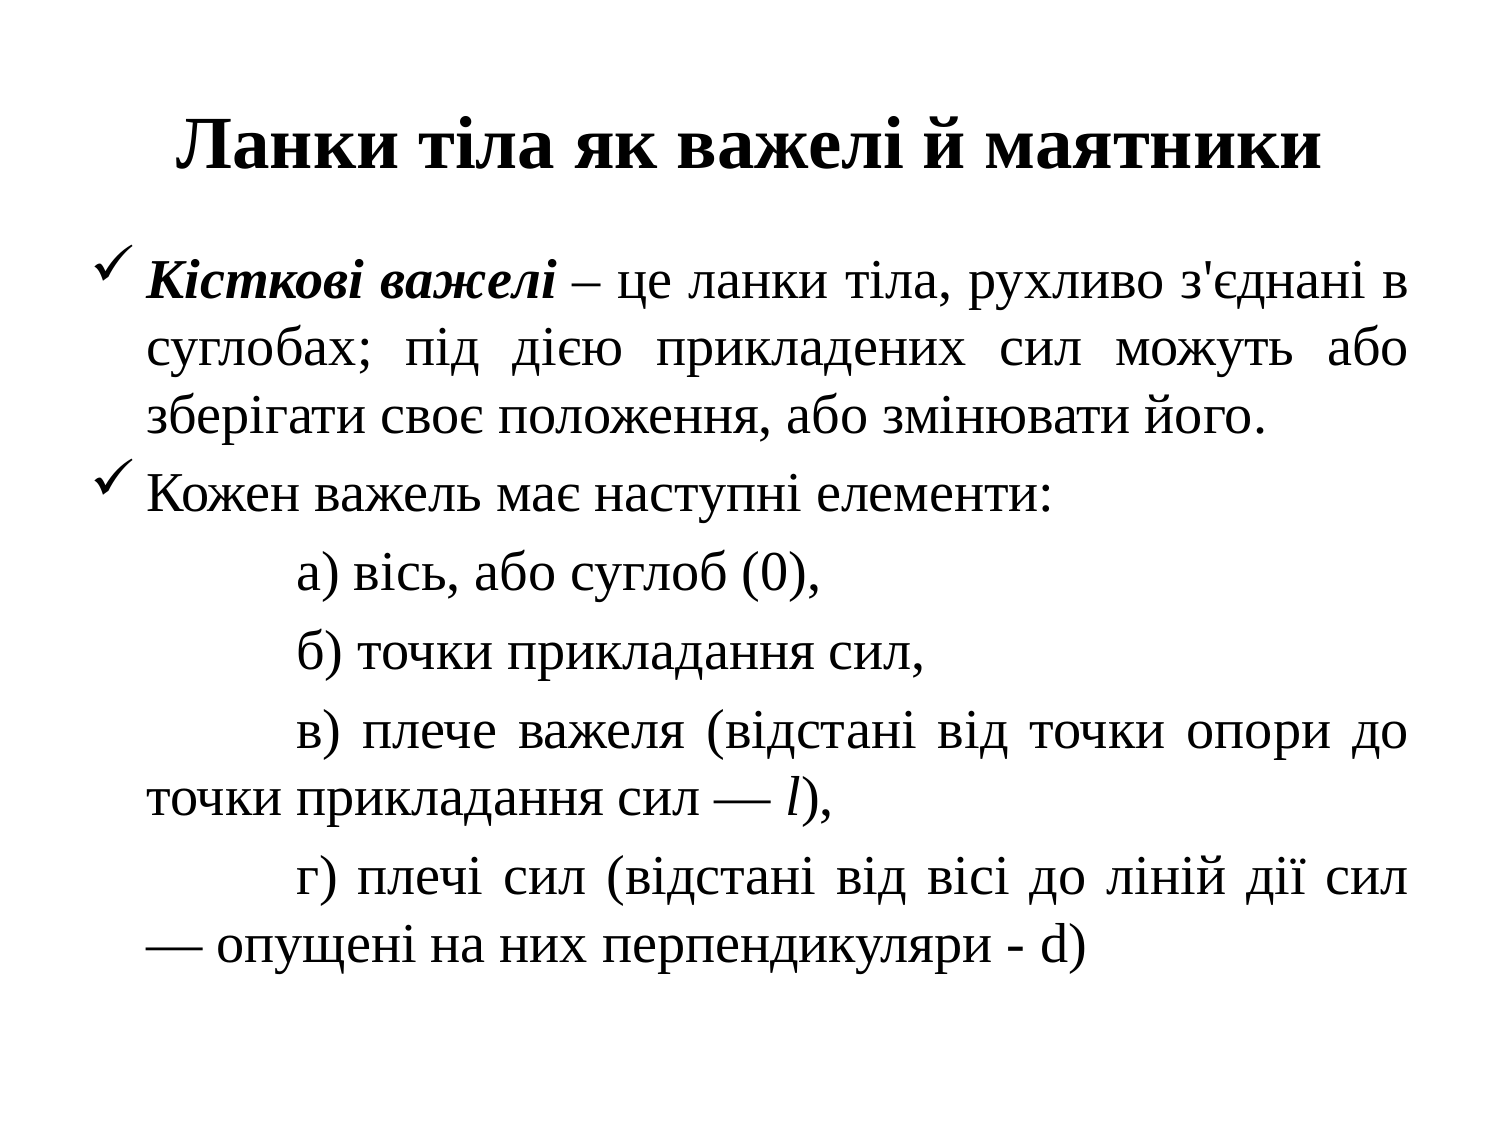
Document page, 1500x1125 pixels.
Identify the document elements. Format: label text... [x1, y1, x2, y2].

list Кісткові важелі – це ланки тіла, рухливо з'єднані в суглобах; під дією прикладених сил можуть або зберігати своє положення, або змінювати його. Кожен важель має наступні елементи: а) вісь, або суглоб (0), б) точки прикладання сил, в) плече важеля (відстані від точки опори до точки прикладання сил — l), г) плечі сил (відстані від вісі до ліній дії сил — опущені на них перпендикуляри - d) [75, 234, 1425, 1005]
title Ланки тіла як важелі й маятники [75, 45, 1425, 233]
